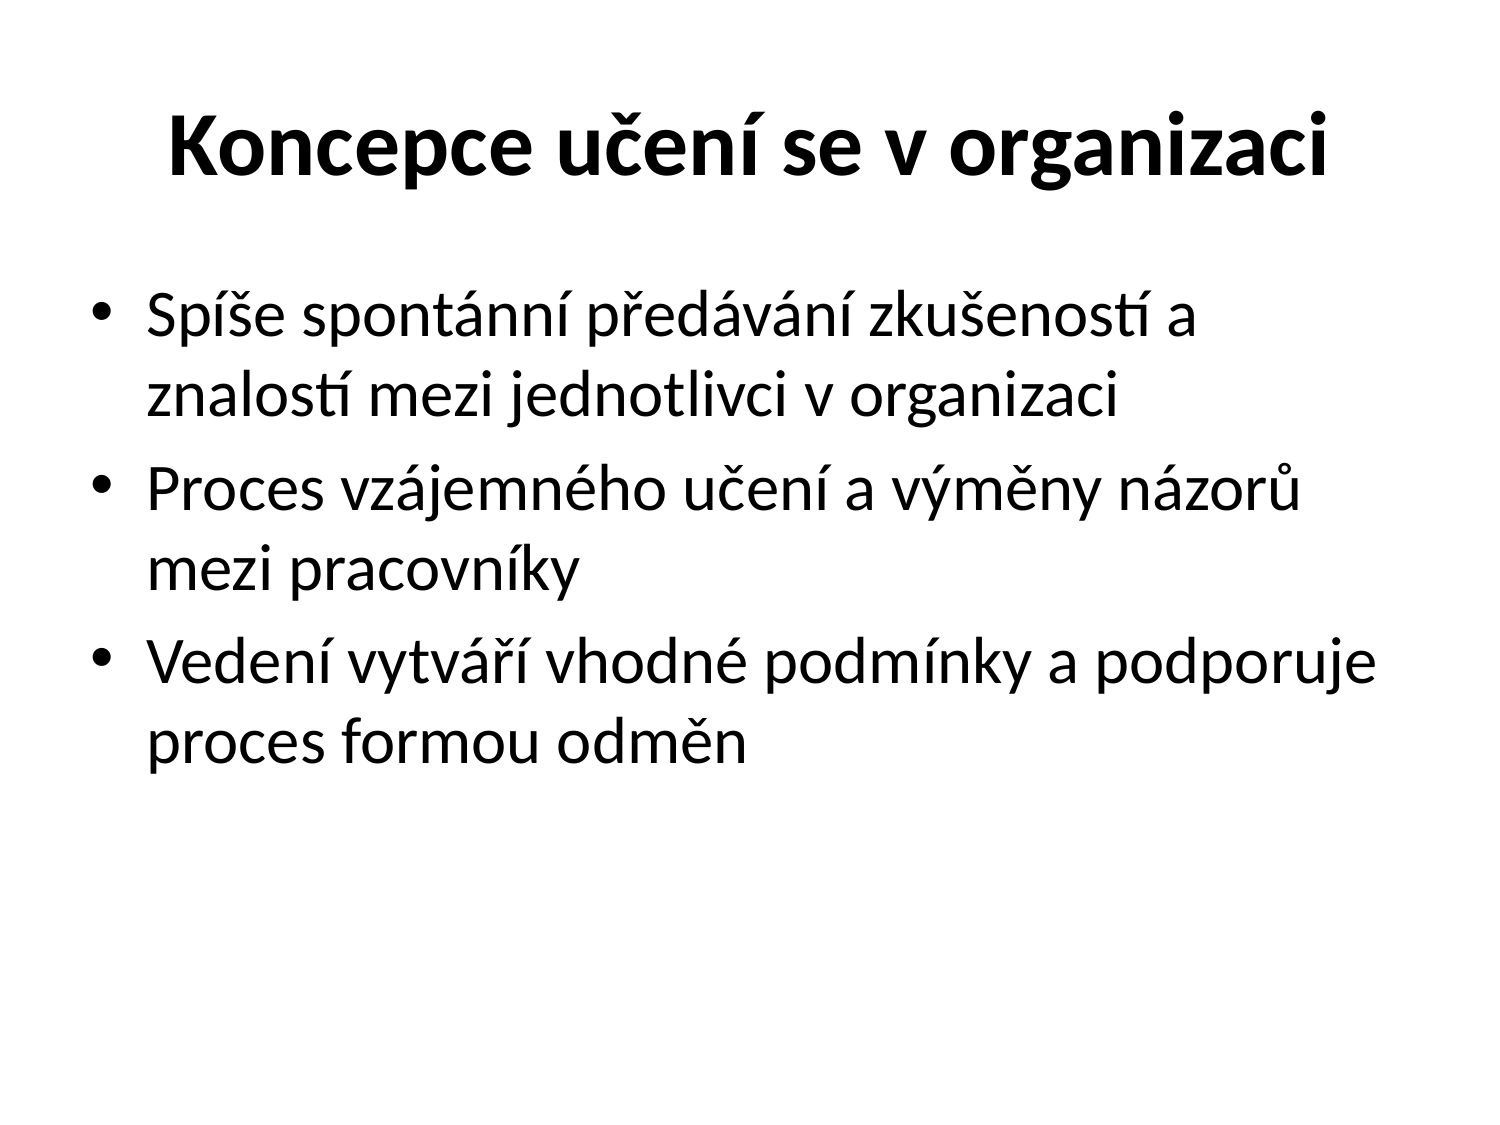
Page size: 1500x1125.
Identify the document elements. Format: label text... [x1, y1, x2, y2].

list Spíše spontánní předávání zkušeností a znalostí mezi jednotlivci v organizaci Proces vzájemného učení a výměny názorů mezi pracovníky Vedení vytváří vhodné podmínky a podporuje proces formou odměn [75, 262, 1425, 1005]
title Koncepce učení se v organizaci [75, 45, 1425, 233]
